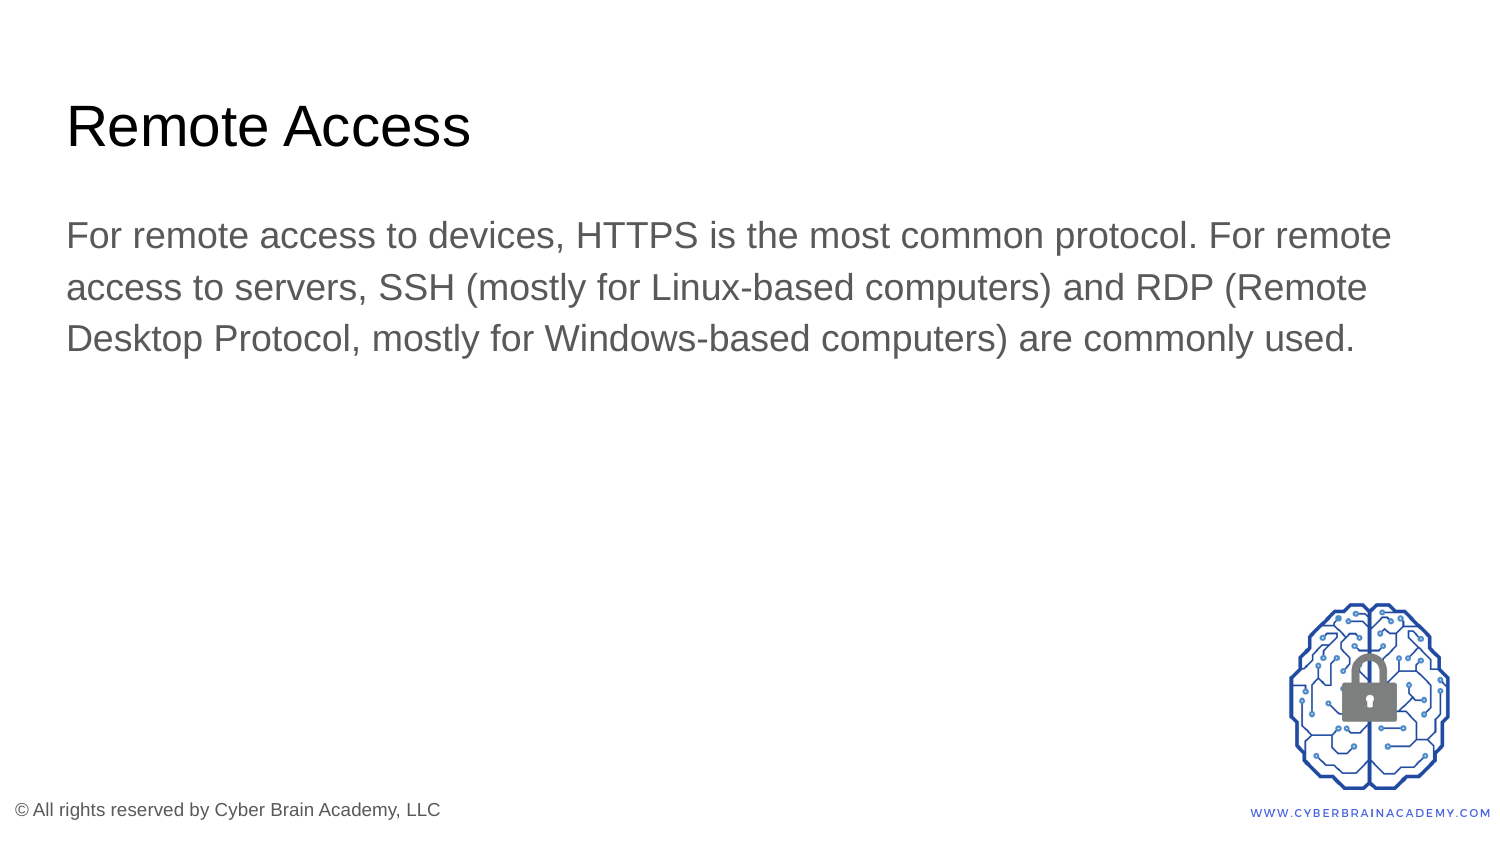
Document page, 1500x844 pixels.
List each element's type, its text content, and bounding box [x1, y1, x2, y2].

title Remote Access [51, 72, 1449, 167]
list For remote access to devices, HTTPS is the most common protocol. For remote access to servers, SSH (mostly for Linux-based computers) and RDP (Remote Desktop Protocol, mostly for Windows-based computers) are commonly used. [51, 189, 1449, 750]
picture [1242, 586, 1500, 844]
